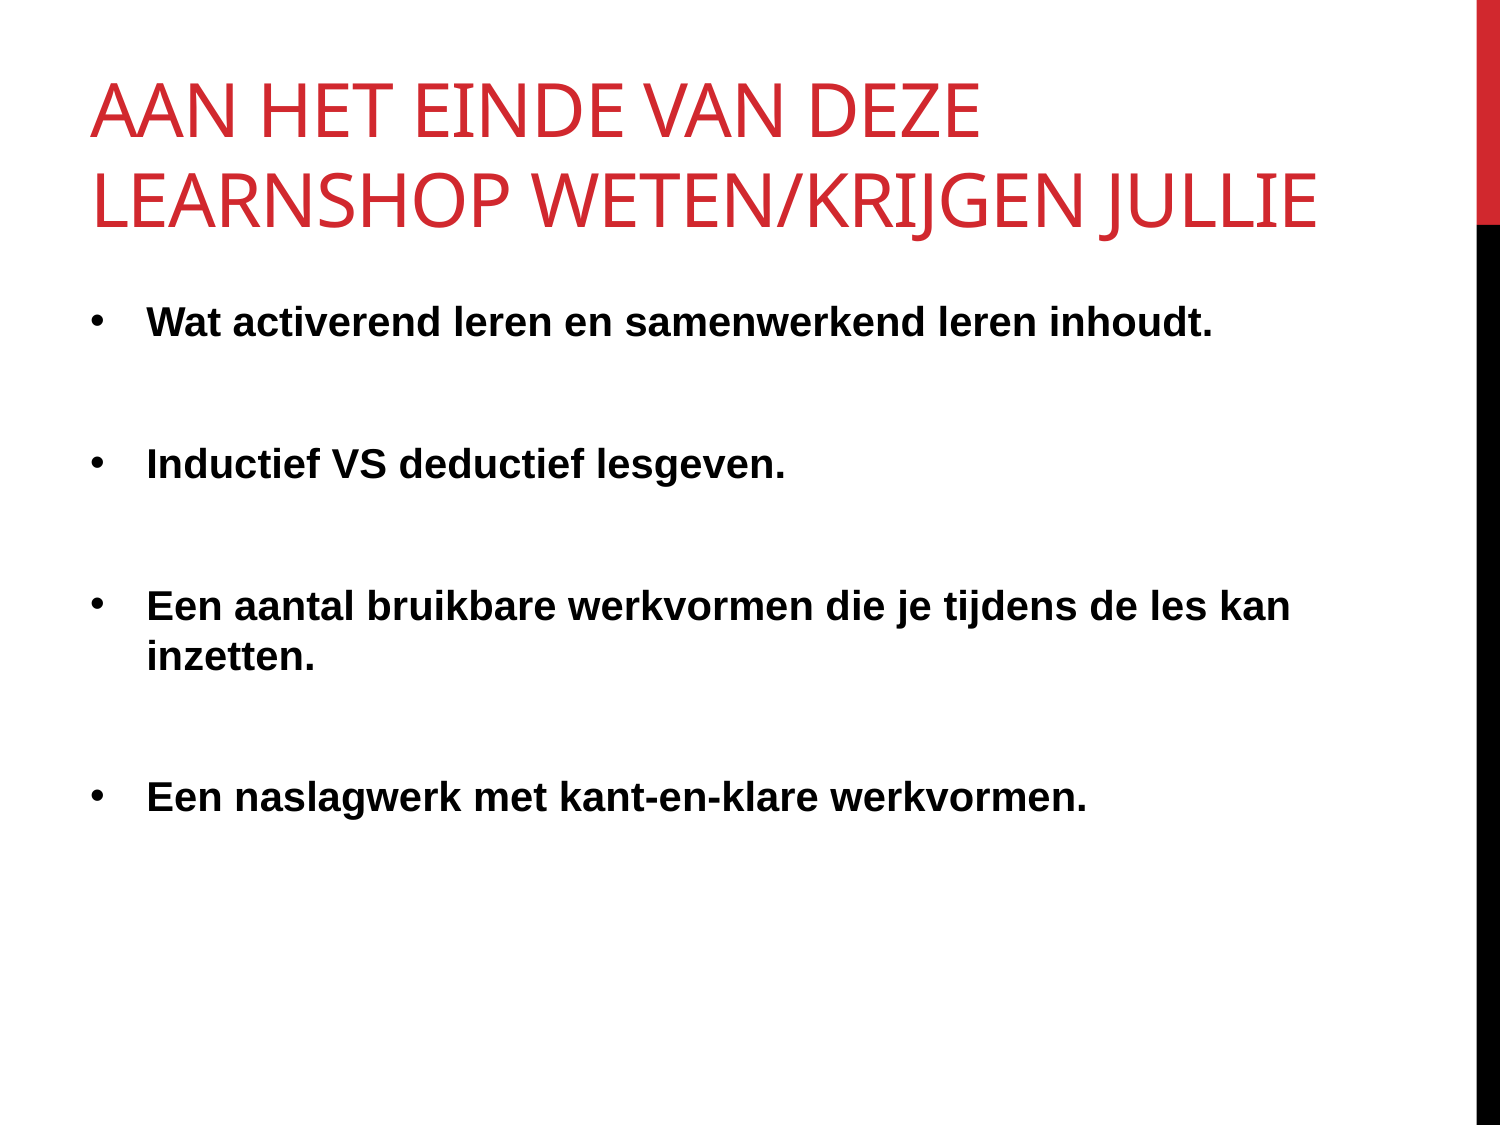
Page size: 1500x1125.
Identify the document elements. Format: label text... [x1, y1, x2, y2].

list Wat activerend leren en samenwerkend leren inhoudt. Inductief VS deductief lesgeven. Een aantal bruikbare werkvormen die je tijdens de les kan inzetten. Een naslagwerk met kant-en-klare werkvormen. [75, 287, 1325, 1005]
title aAn het einde van deze learnshop weten/krijgen jullie [75, 25, 1344, 250]
